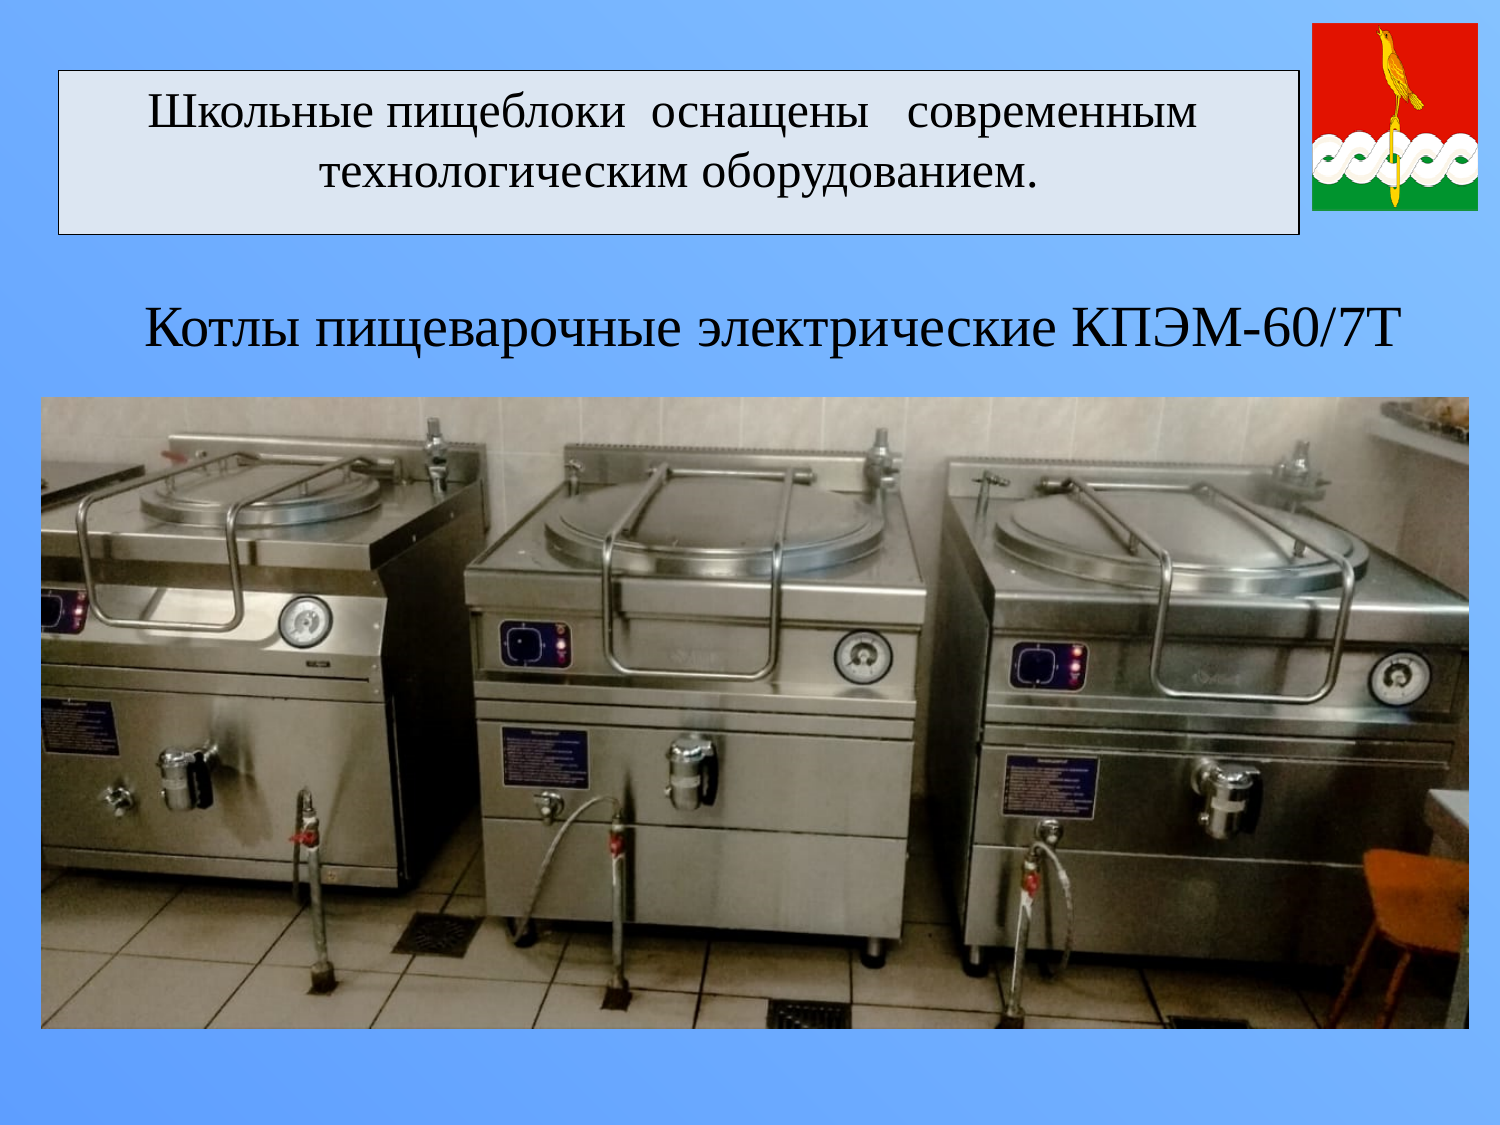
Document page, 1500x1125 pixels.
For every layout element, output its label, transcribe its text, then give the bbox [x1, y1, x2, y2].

picture [1312, 23, 1479, 212]
text_box Школьные пищеблоки оснащены современным технологическим оборудованием. [58, 70, 1299, 235]
picture [40, 396, 1469, 1029]
title Котлы пищеварочные электрические КПЭМ-60/7Т [117, 269, 1430, 377]
